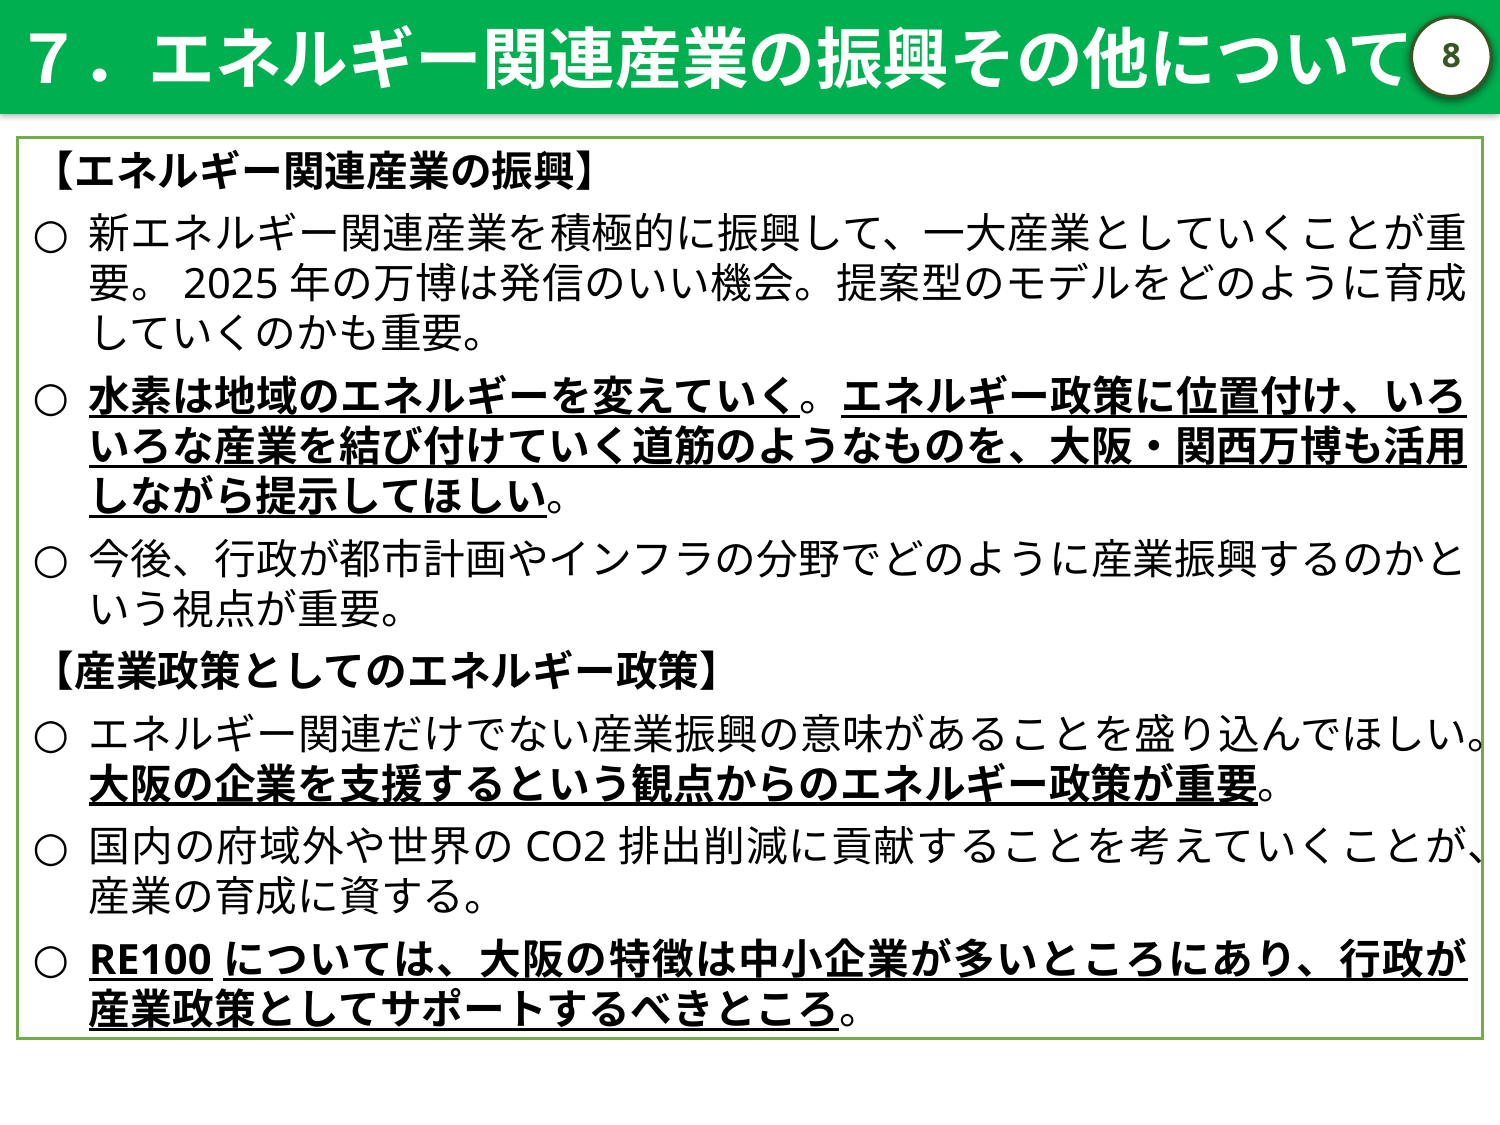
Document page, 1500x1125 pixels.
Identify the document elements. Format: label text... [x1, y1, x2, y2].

text_box 【エネルギー関連産業の振興】 新エネルギー関連産業を積極的に振興して、一大産業としていくことが重要。2025年の万博は発信のいい機会。提案型のモデルをどのように育成していくのかも重要。 水素は地域のエネルギーを変えていく。エネルギー政策に位置付け、いろいろな産業を結び付けていく道筋のようなものを、大阪・関西万博も活用しながら提示してほしい。 今後、行政が都市計画やインフラの分野でどのように産業振興するのかという視点が重要。 【産業政策としてのエネルギー政策】 エネルギー関連だけでない産業振興の意味があることを盛り込んでほしい。大阪の企業を支援するという観点からのエネルギー政策が重要。 国内の府域外や世界のCO2排出削減に貢献することを考えていくことが、産業の育成に資する。 RE100については、大阪の特徴は中小企業が多いところにあり、行政が産業政策としてサポートするべきところ。 [17, 136, 1483, 1040]
text_box 7 [1411, 17, 1492, 97]
text_box ７．エネルギー関連産業の振興その他について [0, 0, 1500, 114]
